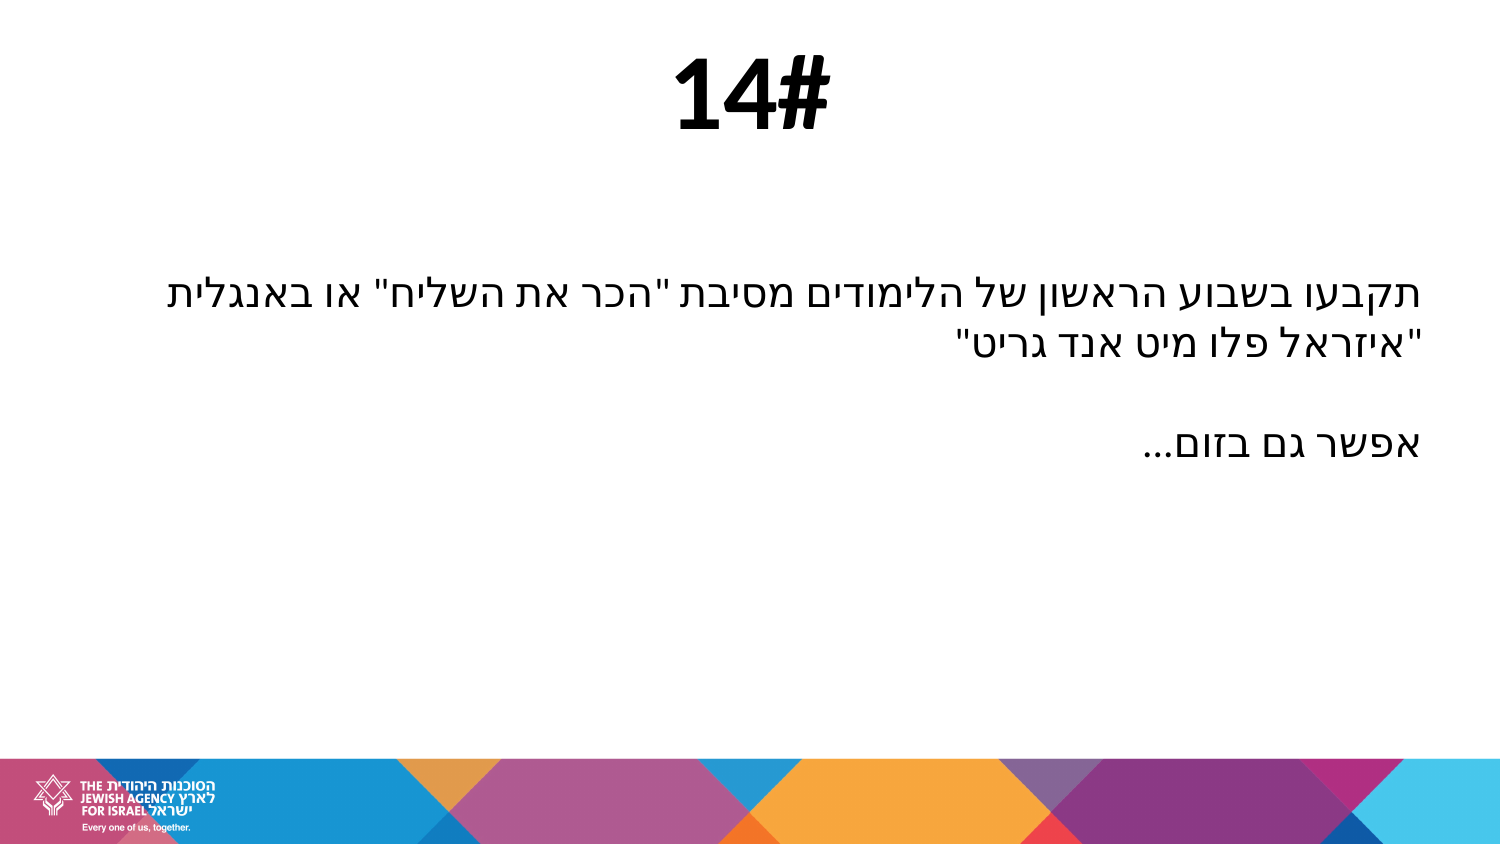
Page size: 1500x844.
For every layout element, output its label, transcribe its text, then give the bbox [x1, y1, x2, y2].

text_box תקבעו בשבוע הראשון של הלימודים מסיבת "הכר את השליח" או באנגלית "איזראל פלו מיט אנד גריט" אפשר גם בזום... [97, 258, 1438, 473]
picture [0, 759, 1500, 844]
text_box 14# [45, 14, 1456, 159]
